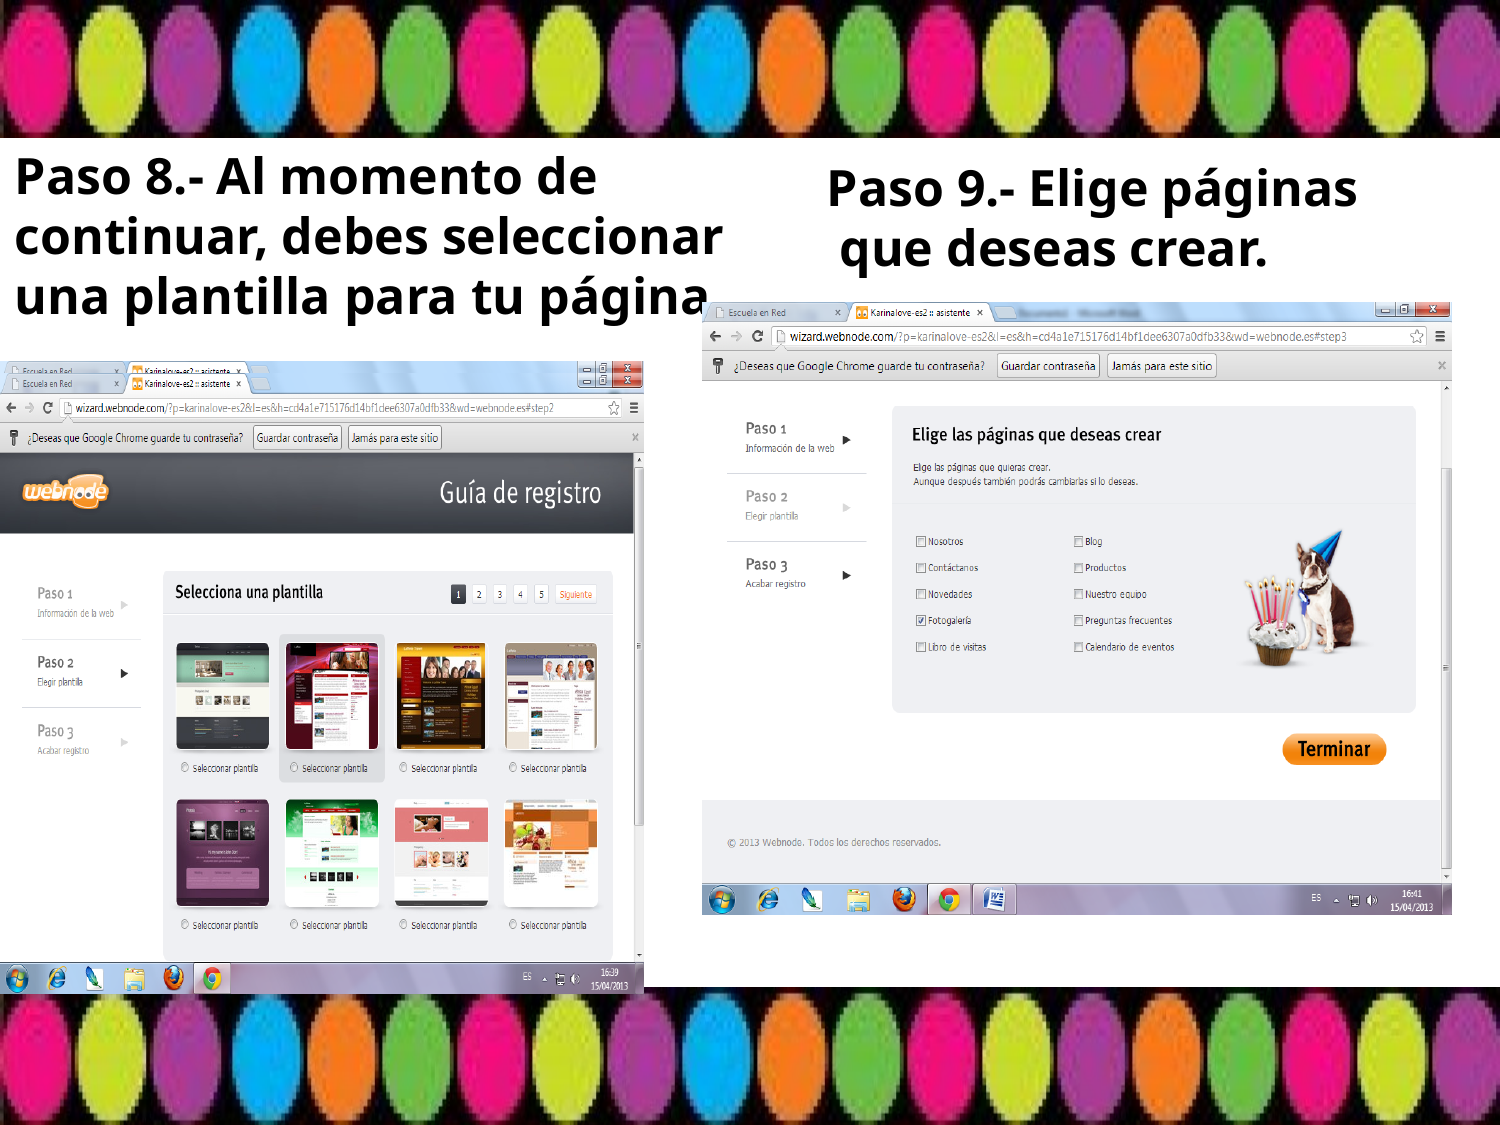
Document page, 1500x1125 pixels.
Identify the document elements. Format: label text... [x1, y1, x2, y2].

text_box Paso 8.- Al momento de continuar, debes seleccionar una plantilla para tu página. [0, 146, 762, 332]
picture [0, 361, 1500, 1125]
text_box Paso 9.- Elige páginas que deseas crear. [811, 148, 1374, 284]
picture [0, 0, 1500, 138]
picture [702, 302, 1452, 915]
